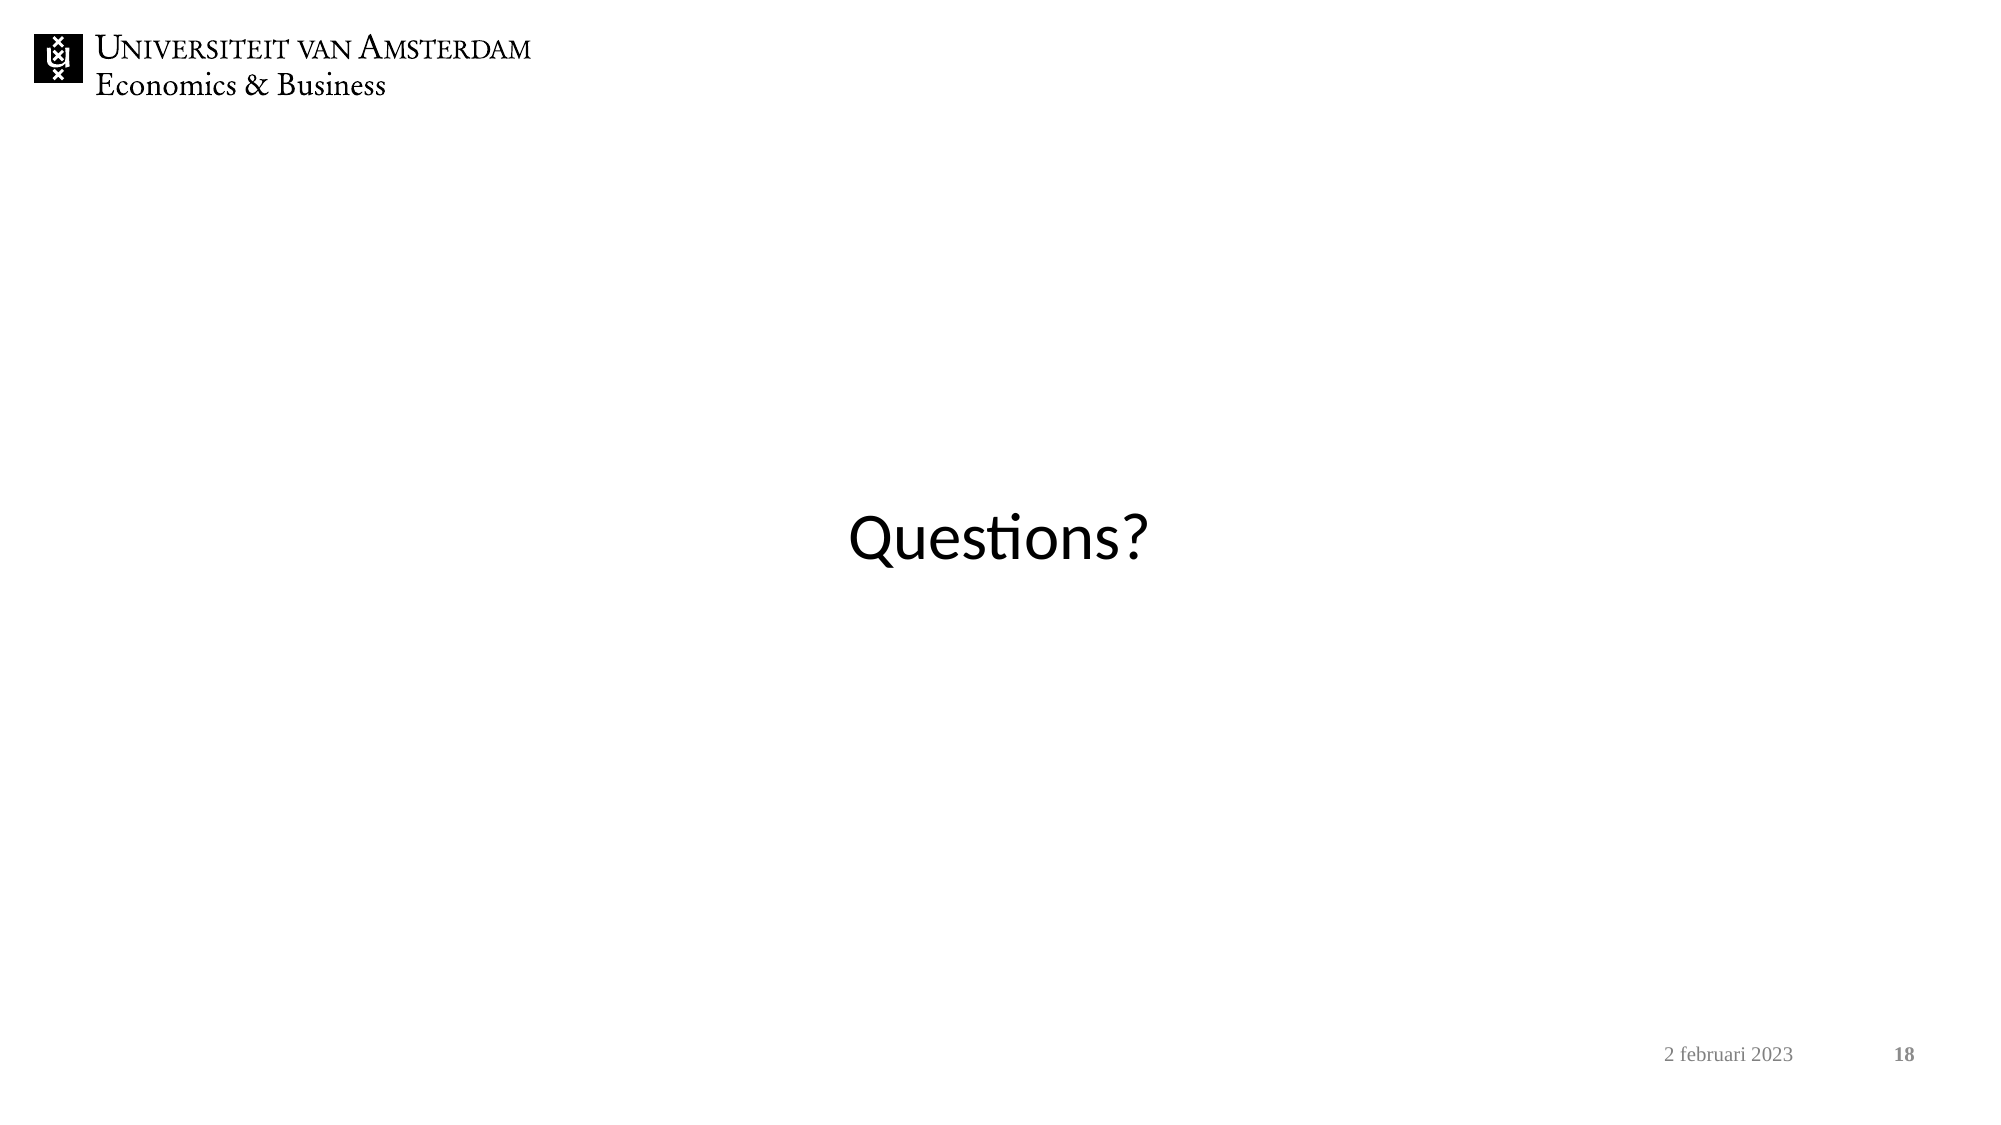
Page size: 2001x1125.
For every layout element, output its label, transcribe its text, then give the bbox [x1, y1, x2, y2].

slide_number 17 [1855, 1041, 1915, 1066]
text_box Questions? [692, 479, 1308, 580]
